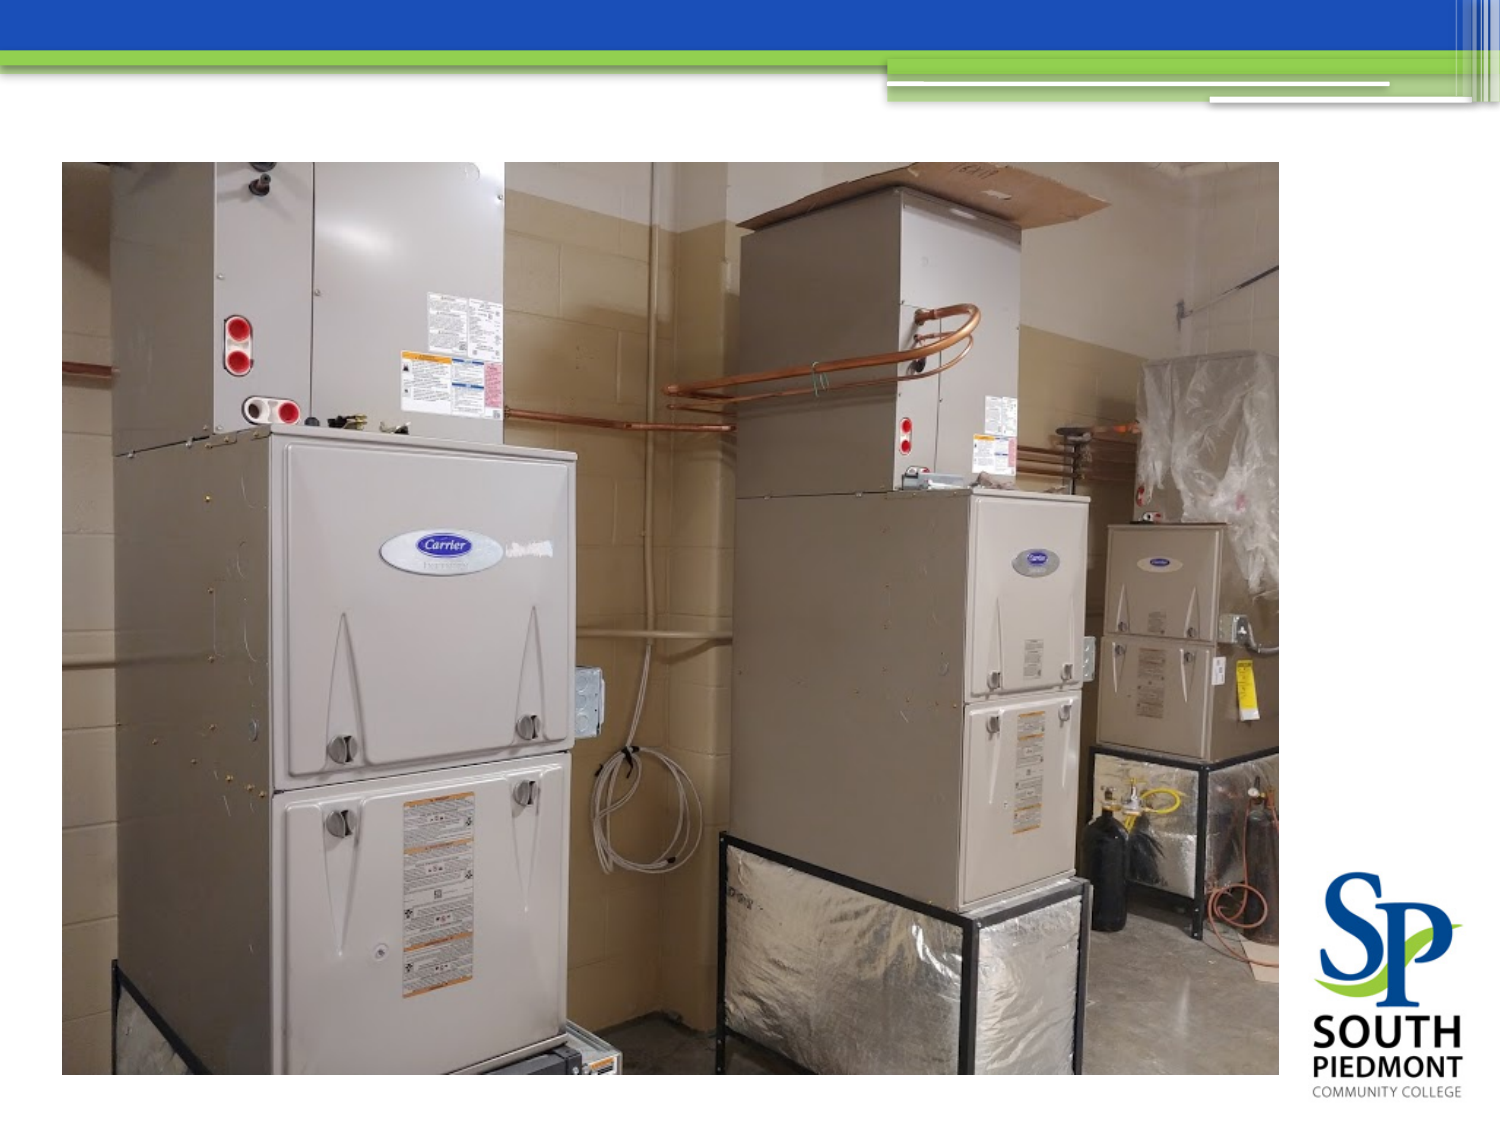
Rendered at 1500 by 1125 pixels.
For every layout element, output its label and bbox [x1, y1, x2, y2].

picture [62, 162, 1279, 1076]
picture [1299, 862, 1473, 1107]
